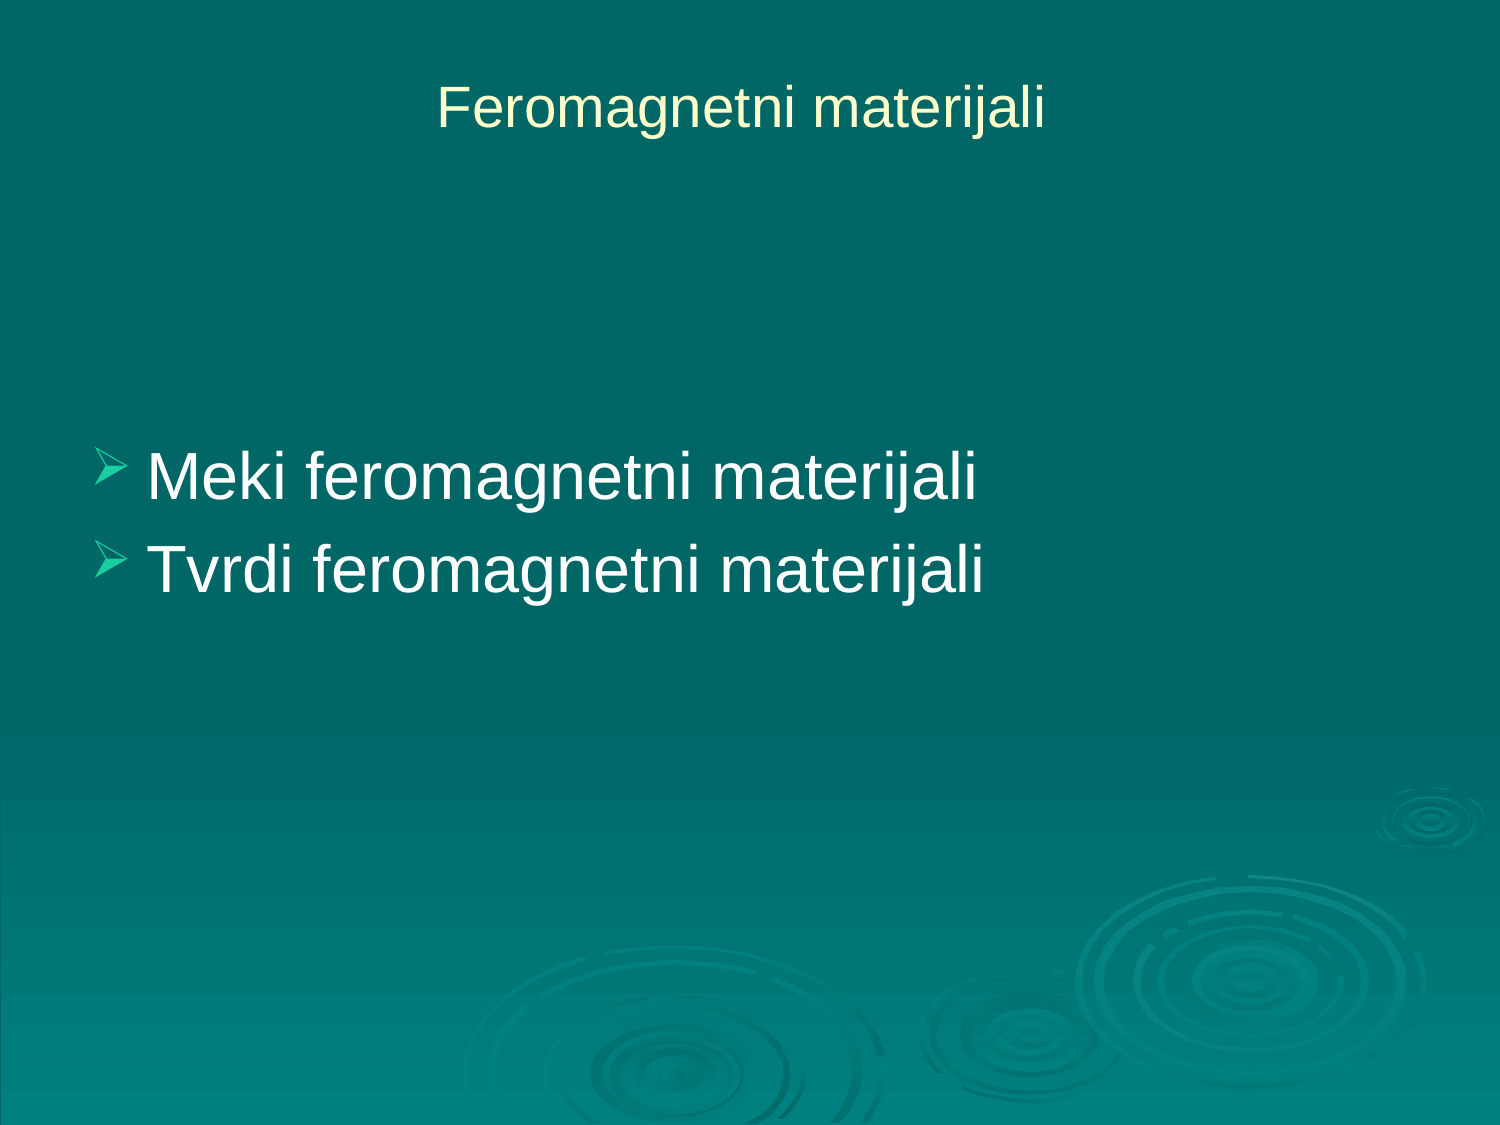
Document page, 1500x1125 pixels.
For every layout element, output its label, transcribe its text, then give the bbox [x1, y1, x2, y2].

list Meki feromagnetni materijali Tvrdi feromagnetni materijali [75, 425, 1425, 1005]
title Feromagnetni materijali [75, 45, 1425, 233]
